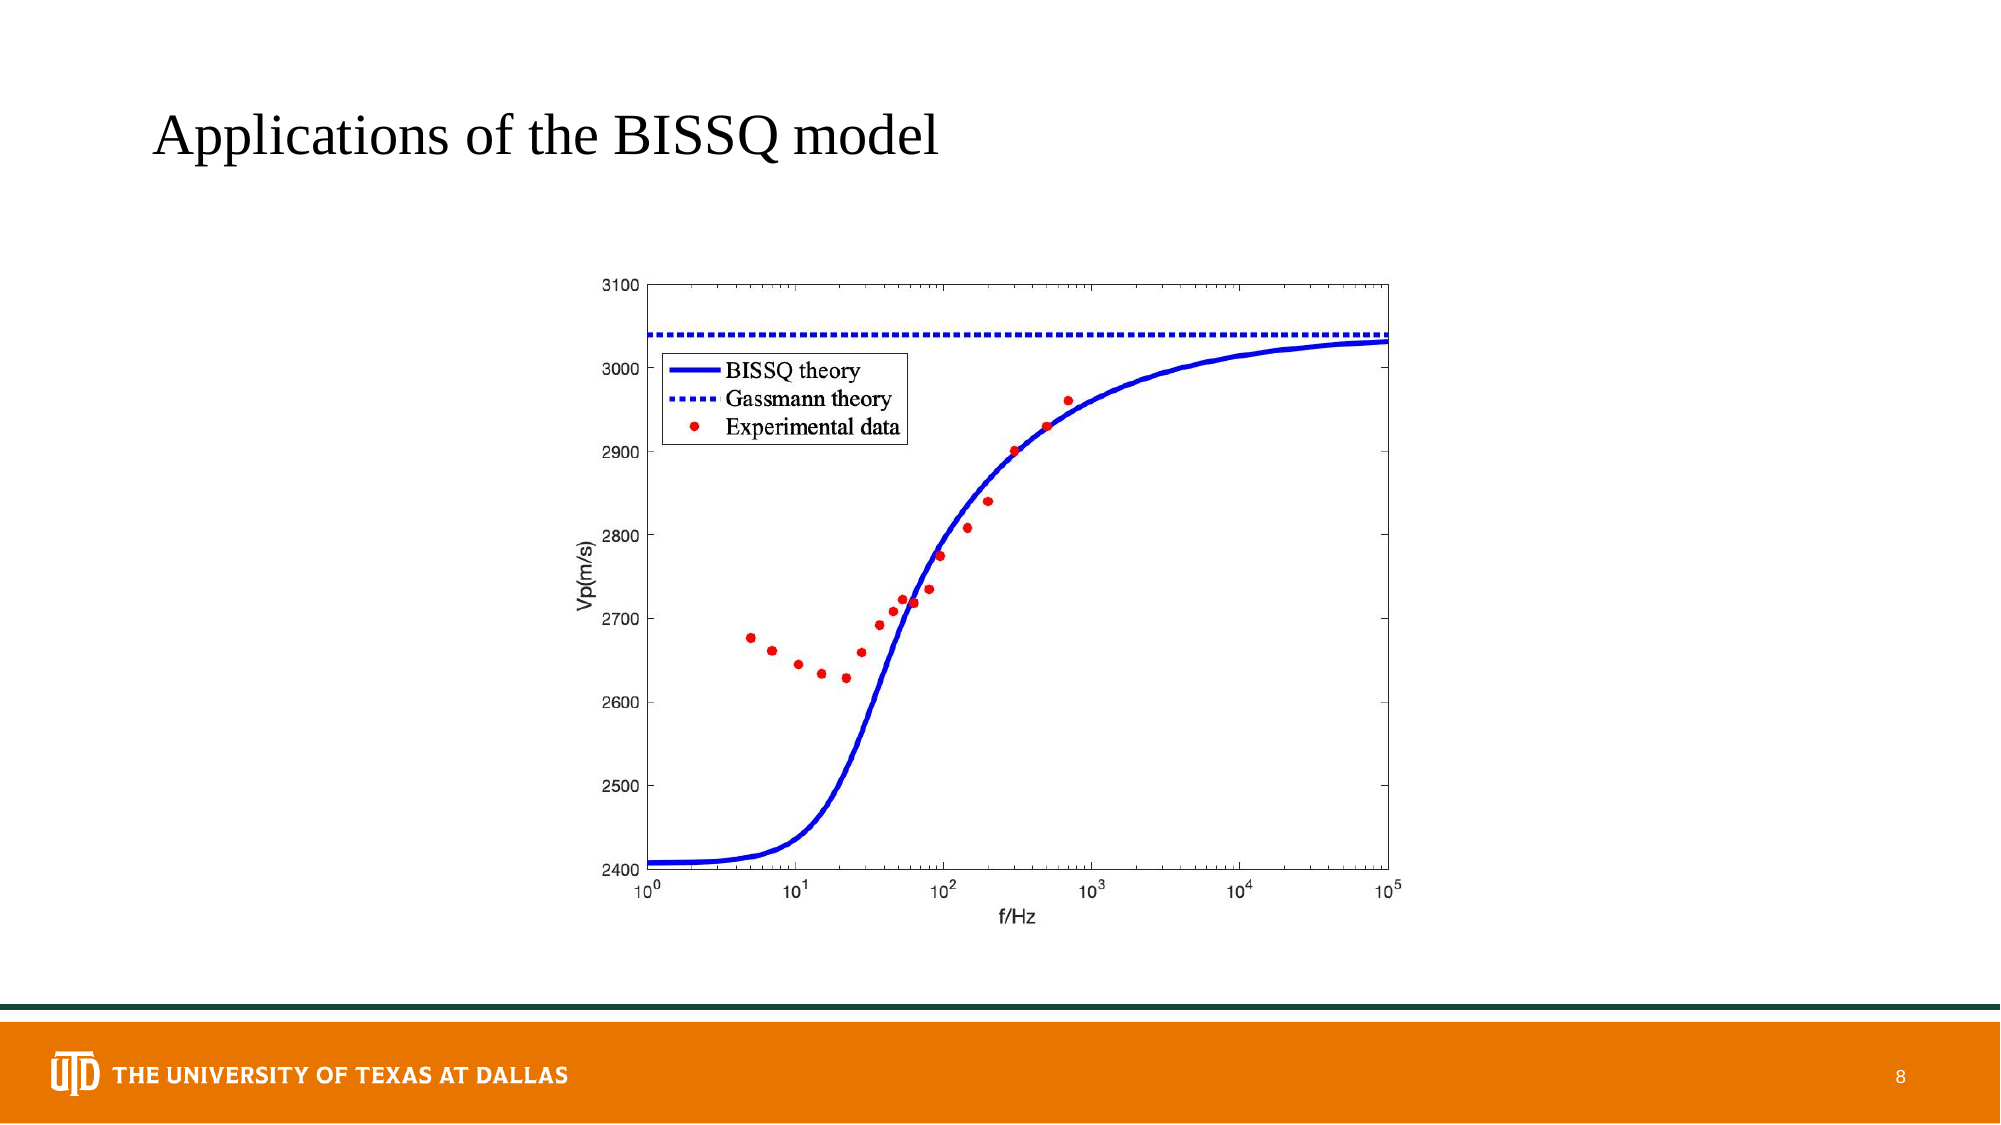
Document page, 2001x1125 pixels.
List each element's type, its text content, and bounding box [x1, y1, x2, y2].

slide_number 8 [1862, 1060, 1922, 1092]
title Applications of the BISSQ model [137, 40, 1863, 231]
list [522, 230, 1478, 947]
picture [24, 1021, 588, 1121]
